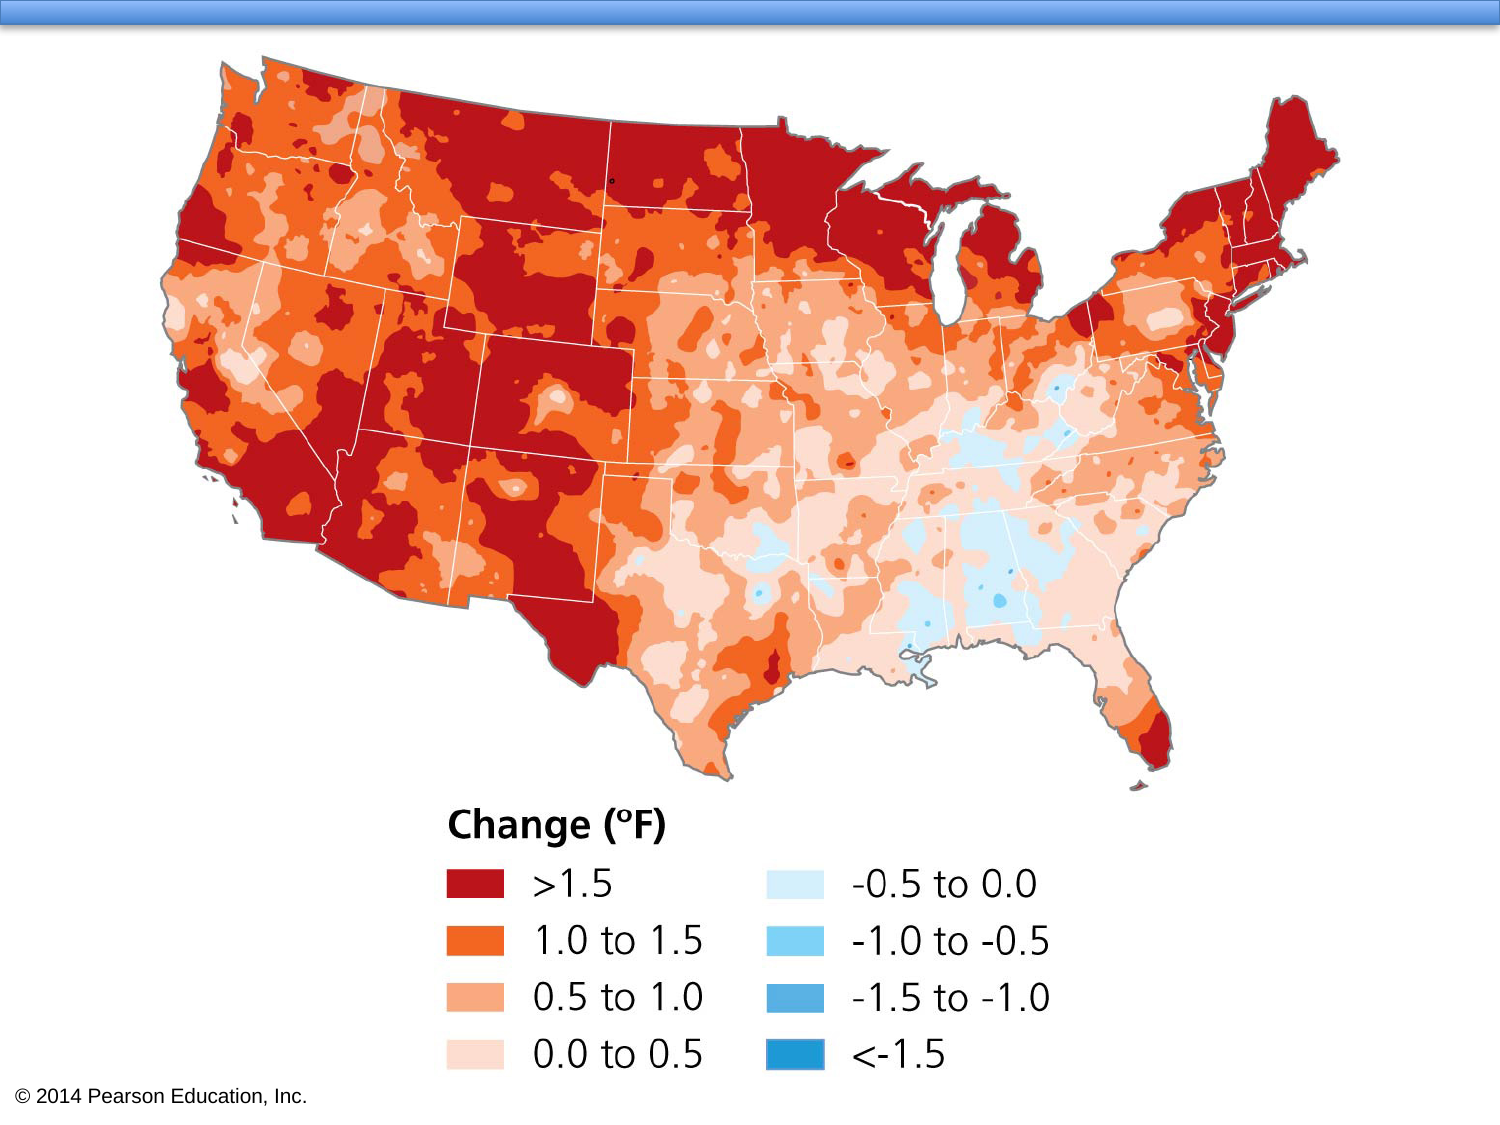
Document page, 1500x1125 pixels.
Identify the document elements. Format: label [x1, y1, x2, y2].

picture [153, 48, 1347, 1077]
